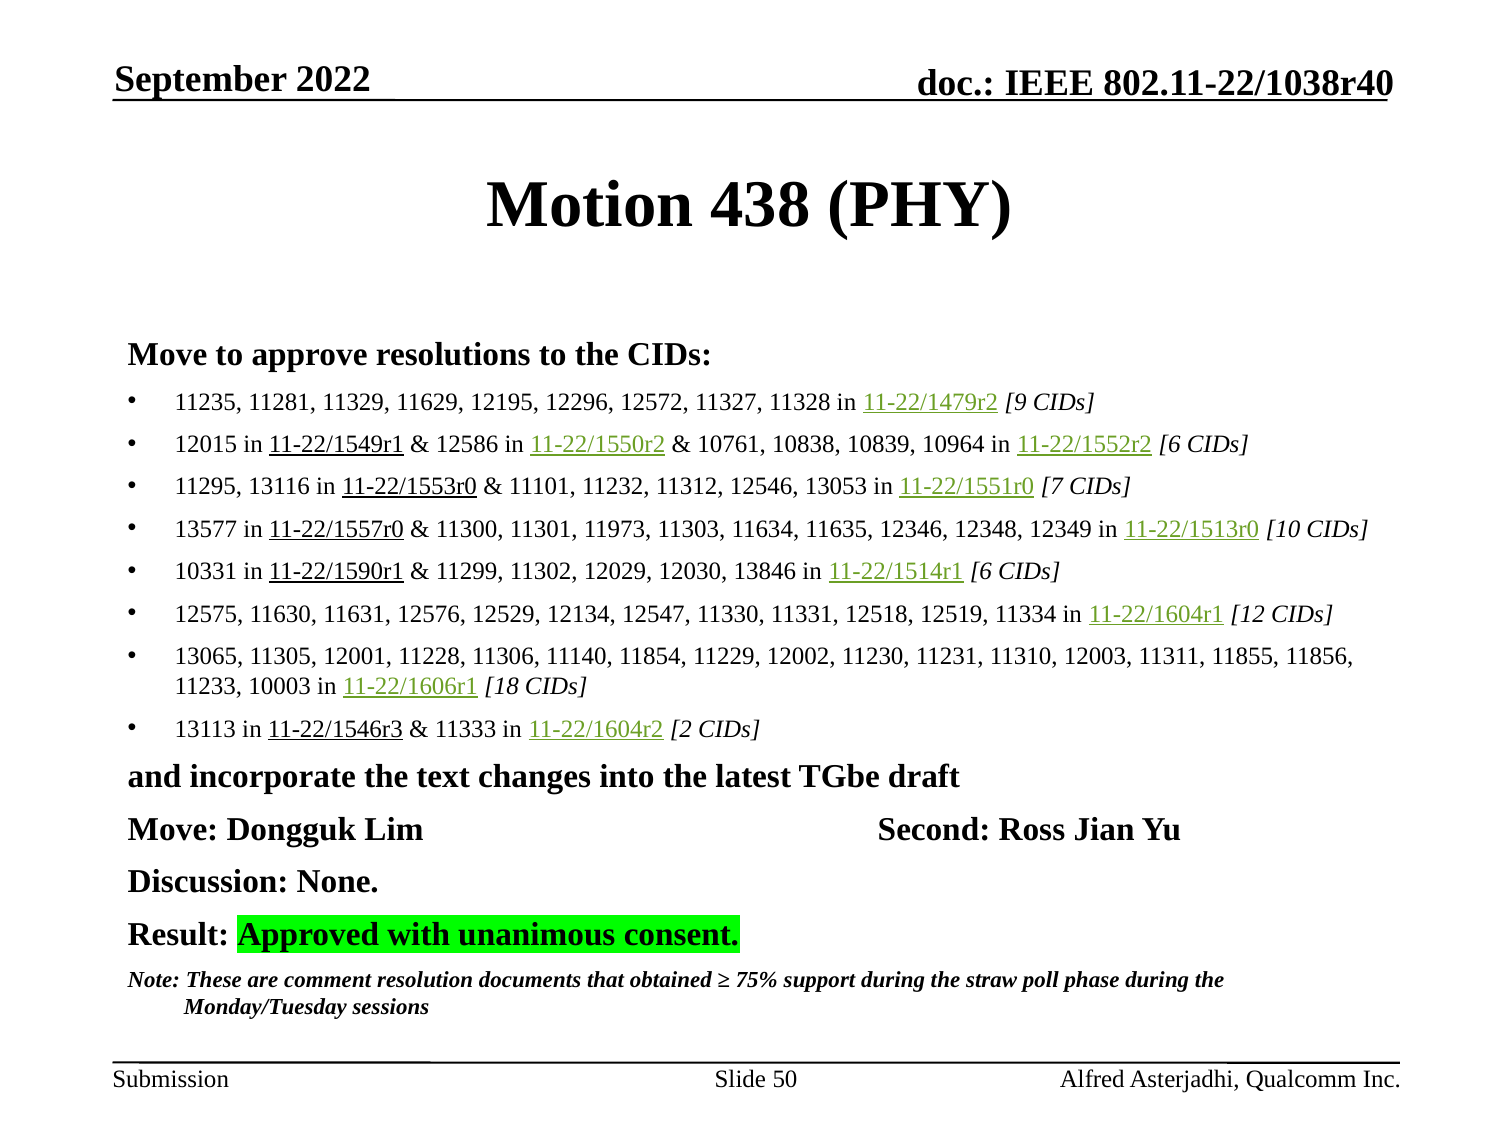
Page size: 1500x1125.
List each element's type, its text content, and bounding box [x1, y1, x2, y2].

slide_number Slide 50 [712, 1061, 800, 1123]
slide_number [114, 54, 423, 100]
list Move to approve resolutions to the CIDs: 11235, 11281, 11329, 11629, 12195, 12296, 12572, 11327, 11328 in 11-22/1479r2 [9 CIDs] 12015 in 11-22/1549r1 & 12586 in 11-22/1550r2 & 10761, 10838, 10839, 10964 in 11-22/1552r2 [6 CIDs] 11295, 13116 in 11-22/1553r0 & 11101, 11232, 11312, 12546, 13053 in 11-22/1551r0 [7 CIDs] 13577 in 11-22/1557r0 & 11300, 11301, 11973, 11303, 11634, 11635, 12346, 12348, 12349 in 11-22/1513r0 [10 CIDs] 10331 in 11-22/1590r1 & 11299, 11302, 12029, 12030, 13846 in 11-22/1514r1 [6 CIDs] 12575, 11630, 11631, 12576, 12529, 12134, 12547, 11330, 11331, 12518, 12519, 11334 in 11-22/1604r1 [12 CIDs] 13065, 11305, 12001, 11228, 11306, 11140, 11854, 11229, 12002, 11230, 11231, 11310, 12003, 11311, 11855, 11856, 11233, 10003 in 11-22/1606r1 [18 CIDs] 13113 in 11-22/1546r3 & 11333 in 11-22/1604r2 [2 CIDs] and incorporate the text changes into the latest TGbe draft Move: Dongguk Lim Second: Ross Jian Yu Discussion: None. Result: Approved with unanimous consent. Note: These are comment resolution documents that obtained ≥ 75% support during the straw poll phase during the Monday/Tuesday sessions [112, 324, 1402, 1063]
footer Alfred Asterjadhi, Qualcomm Inc. [878, 1061, 1402, 1093]
title Motion 438 (PHY) [112, 112, 1388, 288]
